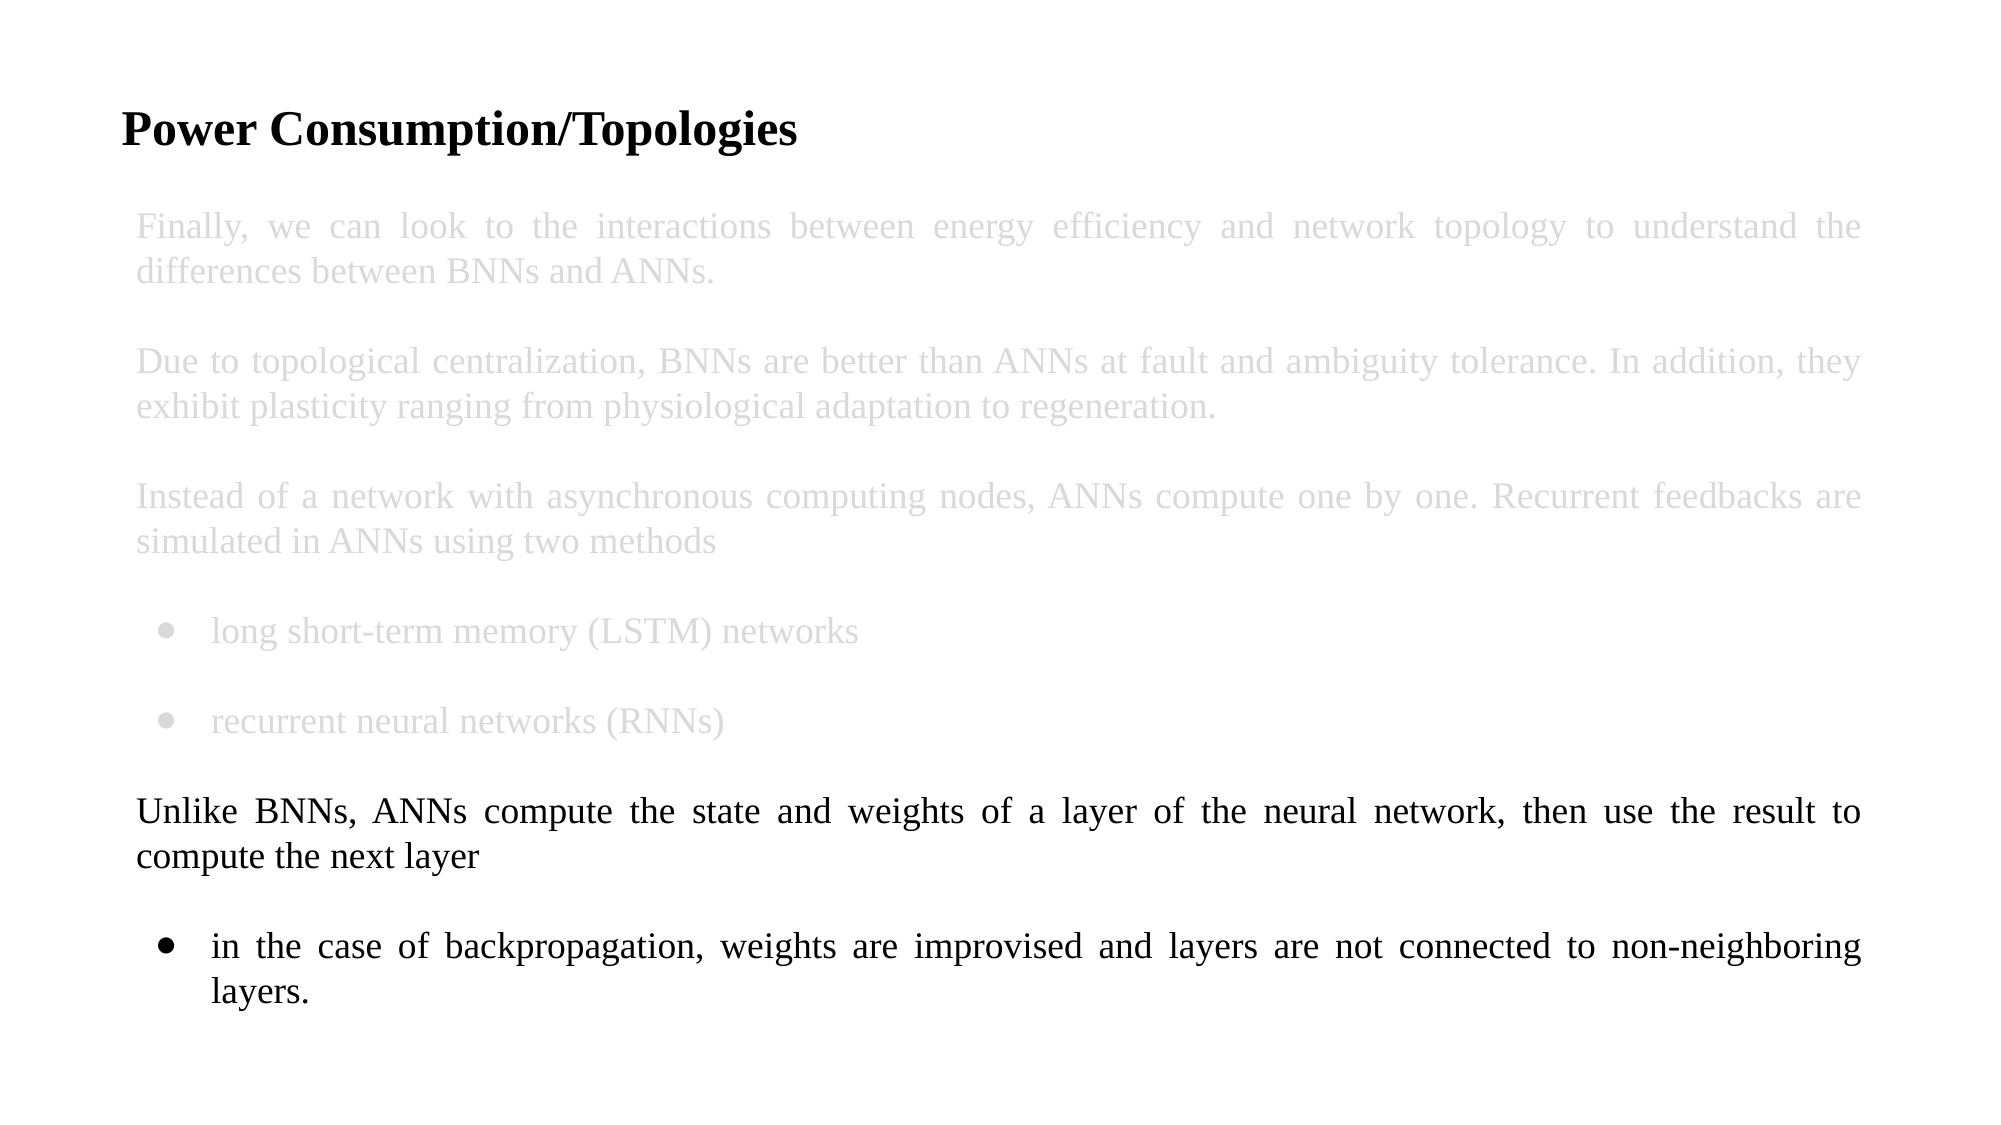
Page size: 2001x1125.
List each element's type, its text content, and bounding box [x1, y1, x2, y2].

text_box Power Consumption/Topologies [106, 87, 830, 184]
text_box Finally, we can look to the interactions between energy efficiency and network topology to understand the differences between BNNs and ANNs. Due to topological centralization, BNNs are better than ANNs at fault and ambiguity tolerance. In addition, they exhibit plasticity ranging from physiological adaptation to regeneration. Instead of a network with asynchronous computing nodes, ANNs compute one by one. Recurrent feedbacks are simulated in ANNs using two methods long short-term memory (LSTM) networks recurrent neural networks (RNNs) Unlike BNNs, ANNs compute the state and weights of a layer of the neural network, then use the result to compute the next layer in the case of backpropagation, weights are improvised and layers are not connected to non-neighboring layers. [121, 193, 1879, 1035]
